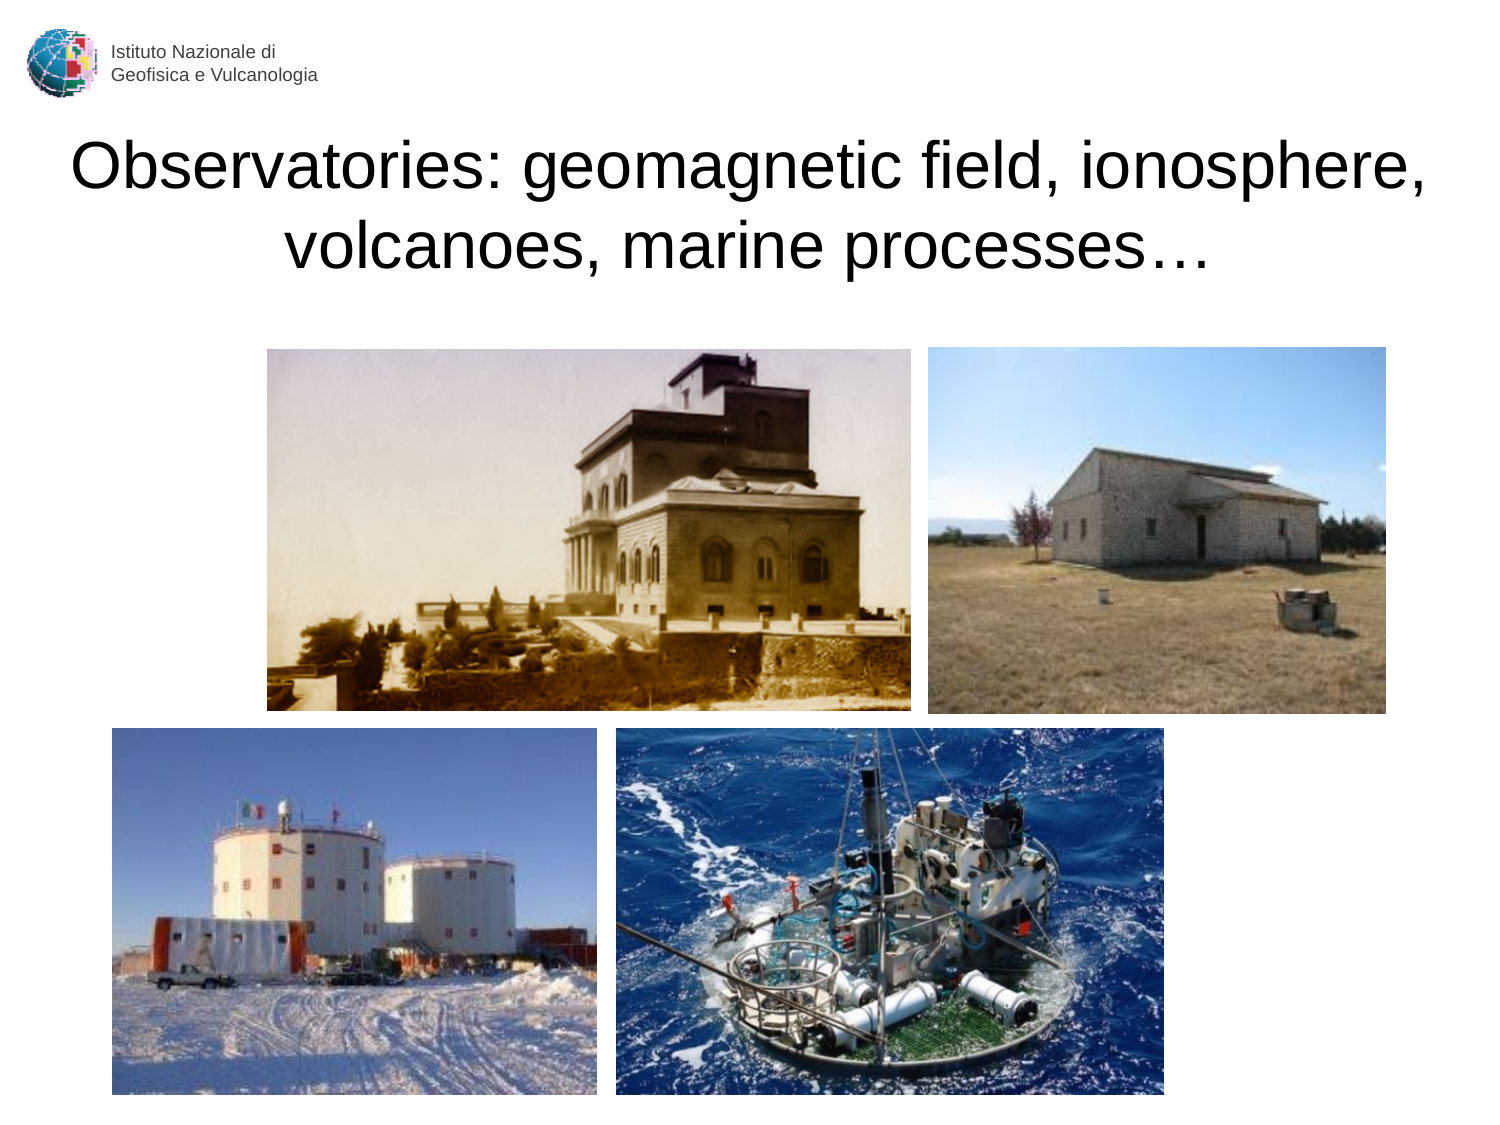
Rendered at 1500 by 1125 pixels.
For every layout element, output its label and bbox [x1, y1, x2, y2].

picture [928, 347, 1386, 713]
picture [616, 728, 1164, 1095]
picture [23, 25, 100, 101]
picture [267, 349, 911, 711]
picture [112, 728, 597, 1095]
